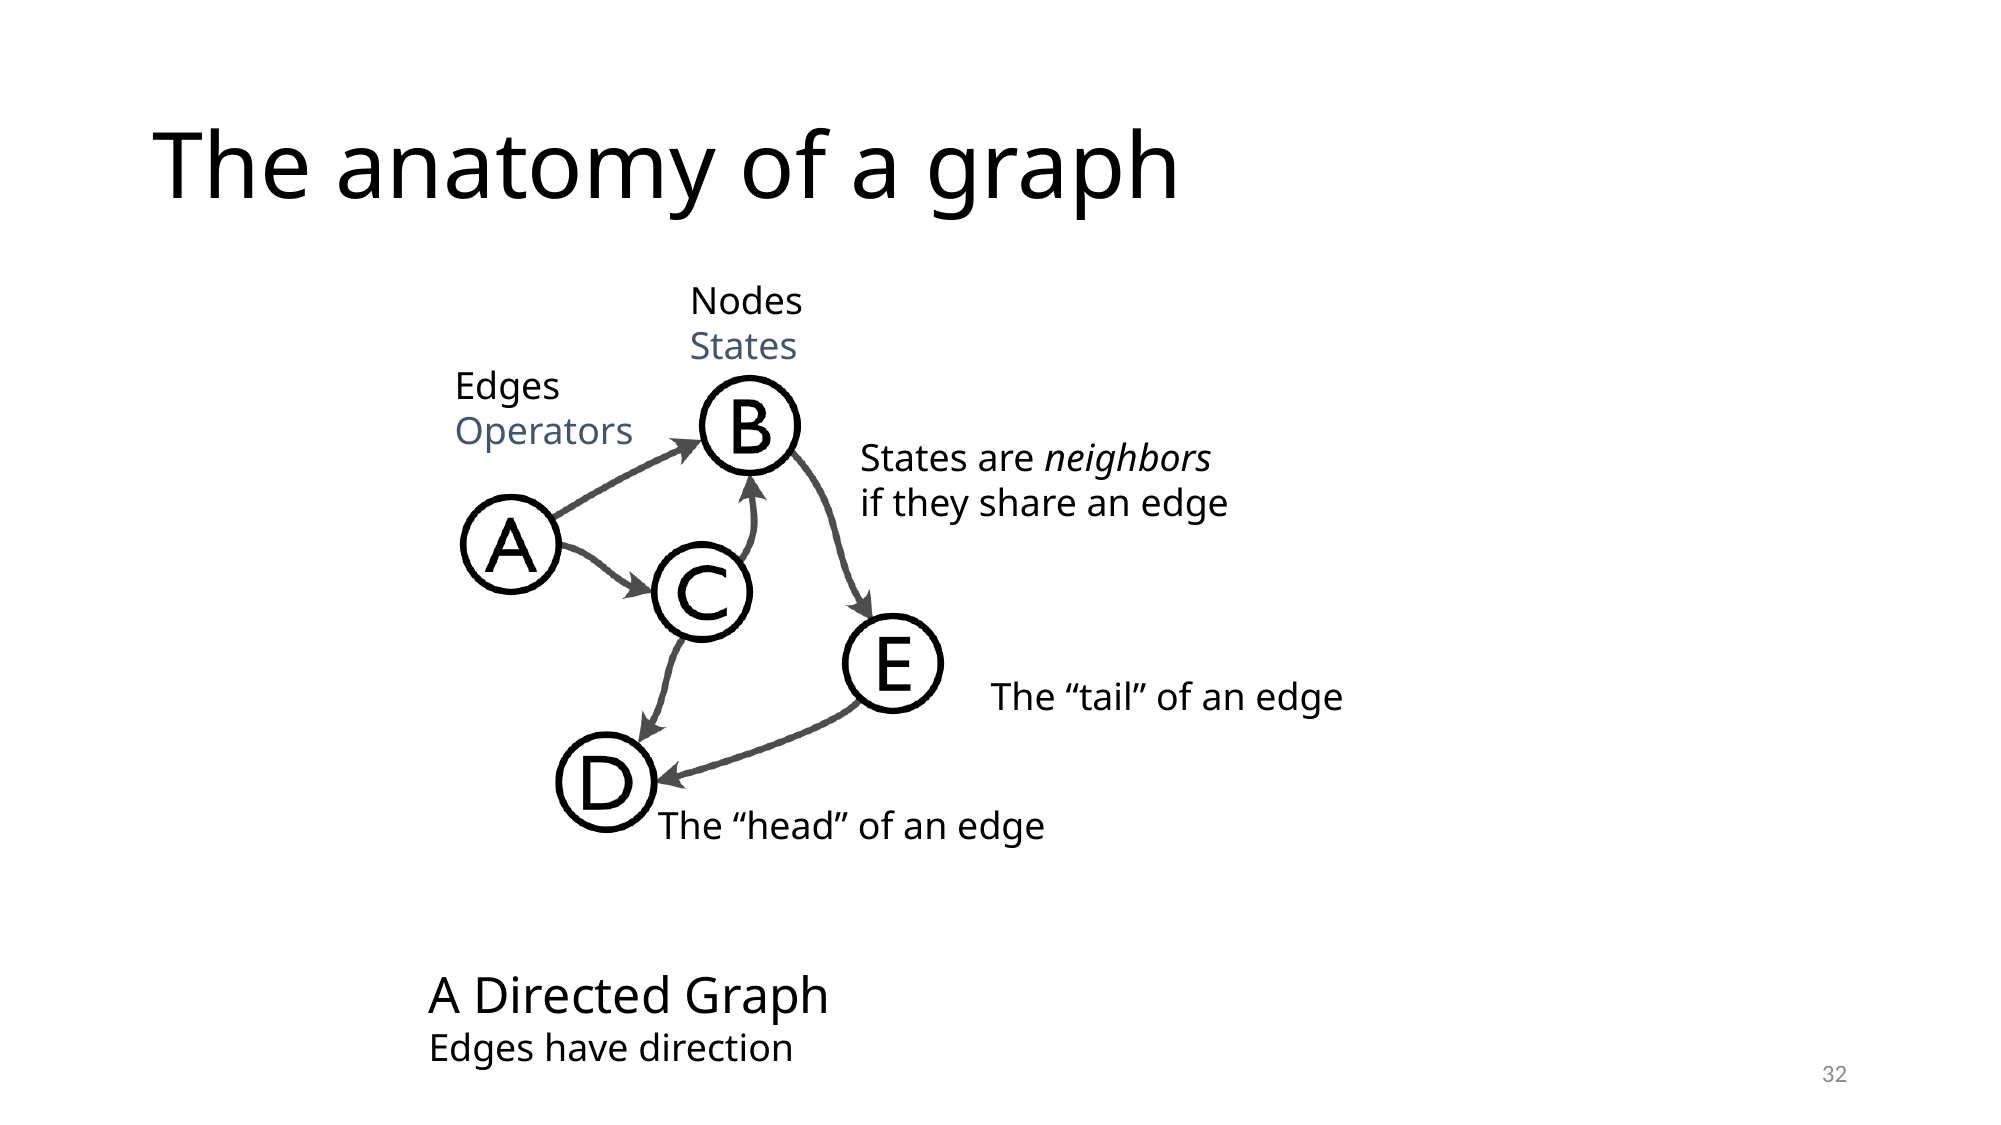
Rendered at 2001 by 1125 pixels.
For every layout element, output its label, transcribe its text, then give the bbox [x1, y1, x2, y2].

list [439, 354, 1000, 853]
text_box Nodes States [675, 269, 819, 354]
text_box The “tail” of an edge [1000, 665, 1384, 725]
text_box The “head” of an edge [643, 794, 1105, 855]
title The anatomy of a graph [137, 59, 1863, 278]
text_box A Directed Graph Edges have direction [413, 956, 847, 1077]
text_box States are neighbors if they share an edge [1000, 426, 1254, 531]
slide_number 32 [1412, 1042, 1863, 1103]
